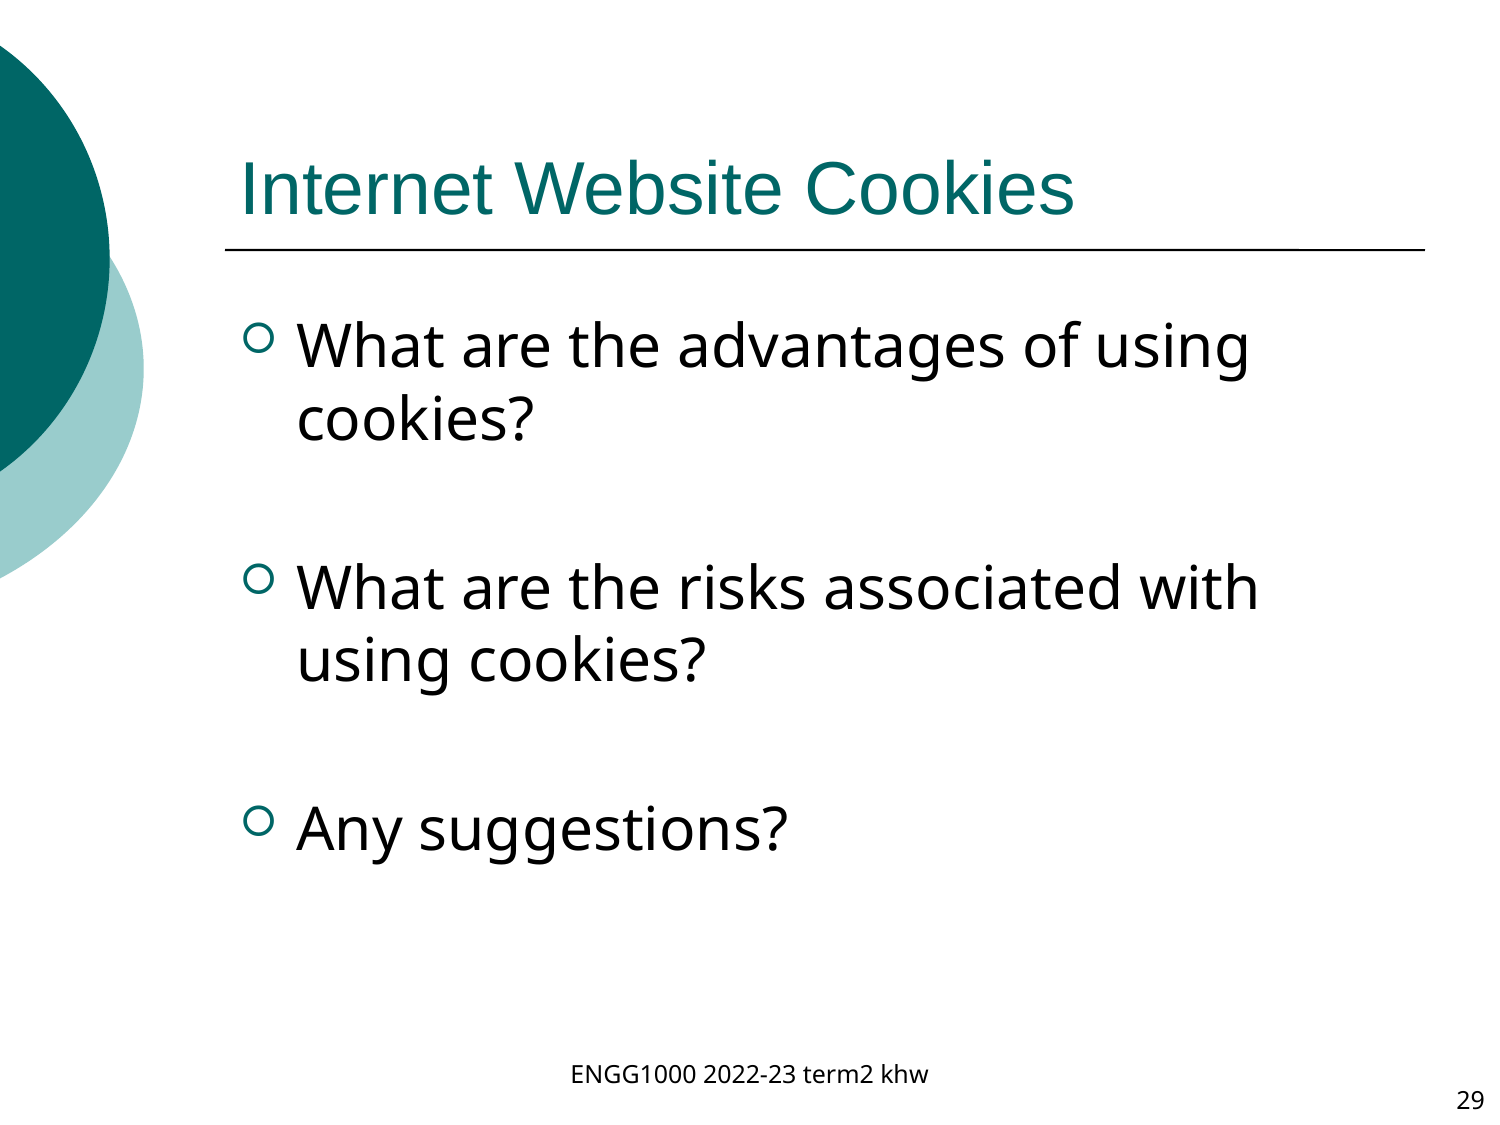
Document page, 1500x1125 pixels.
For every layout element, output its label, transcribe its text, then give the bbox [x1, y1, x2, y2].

list What are the advantages of using cookies? What are the risks associated with using cookies? Any suggestions? [224, 299, 1425, 975]
slide_number 29 [1149, 1050, 1500, 1125]
footer ENGG1000 2022-23 term2 khw [512, 1025, 988, 1100]
title Internet Website Cookies [224, 49, 1425, 237]
